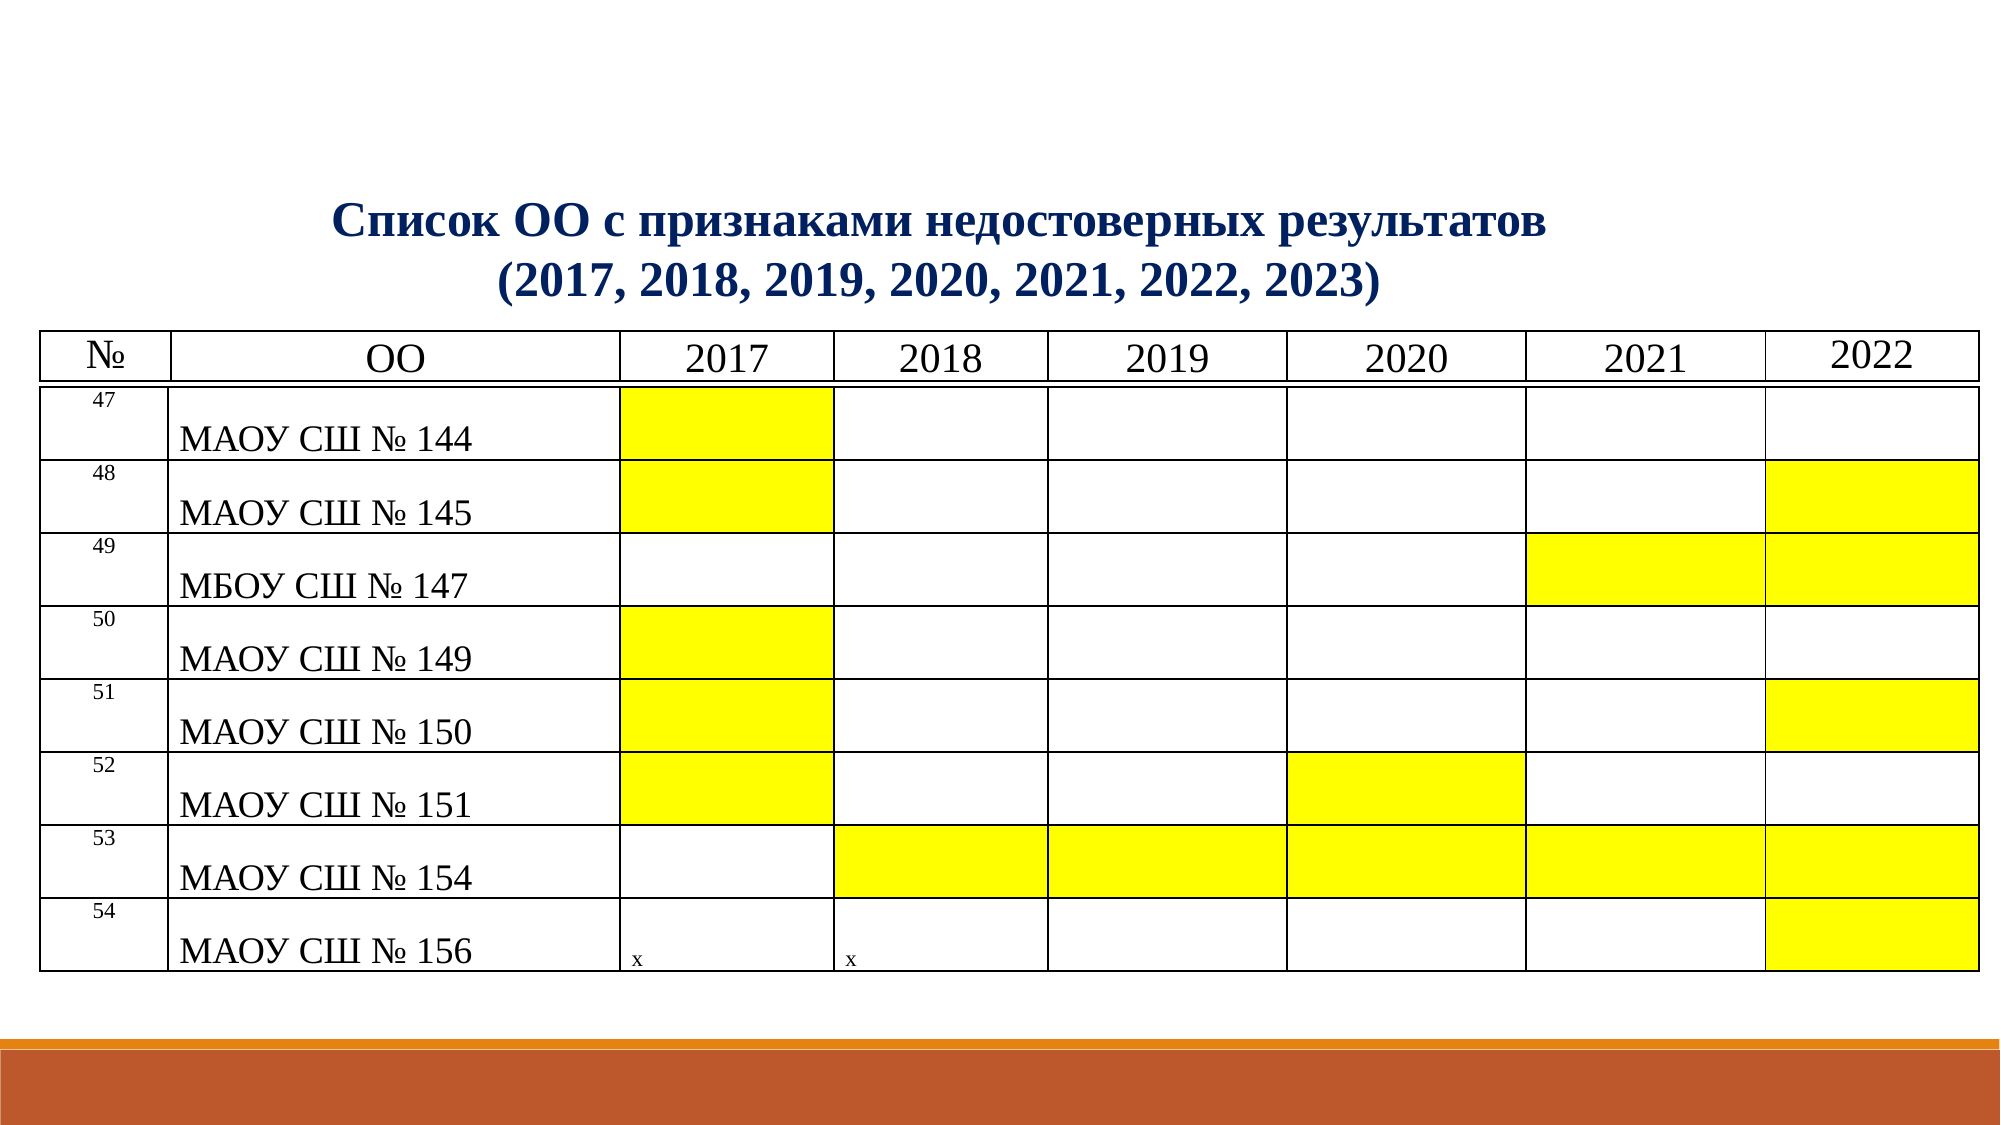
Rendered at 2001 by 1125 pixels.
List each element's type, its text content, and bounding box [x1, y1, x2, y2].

table_cell [1288, 680, 1525, 751]
table_cell [1527, 461, 1765, 532]
table_cell [835, 607, 1047, 678]
table_cell [621, 607, 833, 678]
table_cell [621, 680, 833, 751]
table_cell [1288, 534, 1525, 605]
table_cell 54 [41, 899, 167, 970]
table_cell 50 [41, 607, 167, 678]
table_cell [621, 534, 833, 605]
table_cell х [621, 899, 833, 970]
table_header [1527, 388, 1765, 459]
table_header № [41, 332, 170, 380]
text_box Список ОО с признаками недостоверных результатов (2017, 2018, 2019, 2020, 2021, 2022, 2023) [312, 179, 1566, 315]
table_cell МАОУ СШ № 156 [169, 899, 619, 970]
table_cell [1049, 534, 1286, 605]
table_header 2022 [1766, 332, 1978, 380]
table_cell [835, 753, 1047, 824]
table_cell [621, 826, 833, 897]
table_cell [1288, 753, 1525, 824]
table_cell [1766, 899, 1978, 970]
table_cell [835, 461, 1047, 532]
table_cell 52 [41, 753, 167, 824]
table_cell х [835, 899, 1047, 970]
table_cell [1527, 826, 1765, 897]
table_cell [1049, 753, 1286, 824]
table_cell [1049, 826, 1286, 897]
table_cell [835, 534, 1047, 605]
table_cell 53 [41, 826, 167, 897]
table_header 2019 [1049, 332, 1286, 380]
table_cell [1766, 534, 1978, 605]
table_header ОО [172, 332, 619, 380]
table_cell [1527, 753, 1765, 824]
table_cell МАОУ СШ № 150 [169, 680, 619, 751]
table_cell [1766, 826, 1978, 897]
table_cell 49 [41, 534, 167, 605]
table_cell [1527, 607, 1765, 678]
table_cell [1049, 461, 1286, 532]
table_cell [1527, 534, 1765, 605]
table_cell МАОУ СШ № 145 [169, 461, 619, 532]
table_cell [835, 680, 1047, 751]
table_header [1049, 388, 1286, 459]
table_cell [1766, 461, 1978, 532]
table_cell МАОУ СШ № 149 [169, 607, 619, 678]
table_header МАОУ СШ № 144 [169, 388, 619, 459]
table_cell МБОУ СШ № 147 [169, 534, 619, 605]
table_header 2020 [1288, 332, 1525, 380]
table_header [1288, 388, 1525, 459]
table_header 2018 [835, 332, 1047, 380]
table_cell 51 [41, 680, 167, 751]
table_cell [1288, 461, 1525, 532]
table_cell [1527, 680, 1765, 751]
table_cell [835, 826, 1047, 897]
table_header [1766, 388, 1978, 459]
table_cell [1527, 899, 1765, 970]
table_cell [1049, 899, 1286, 970]
table_cell [1288, 899, 1525, 970]
table_cell [621, 753, 833, 824]
table_header 47 [41, 388, 167, 459]
table_cell 48 [41, 461, 167, 532]
table_header 2021 [1527, 332, 1765, 380]
table_header 2017 [621, 332, 833, 380]
table_header [835, 388, 1047, 459]
table_cell [1766, 753, 1978, 824]
table_cell [1288, 607, 1525, 678]
table_cell [1766, 607, 1978, 678]
table_cell [1288, 826, 1525, 897]
table_cell [1766, 680, 1978, 751]
table_header [621, 388, 833, 459]
table_cell [1049, 680, 1286, 751]
table_cell [1049, 607, 1286, 678]
table_cell МАОУ СШ № 151 [169, 753, 619, 824]
table_cell МАОУ СШ № 154 [169, 826, 619, 897]
table_cell [621, 461, 833, 532]
